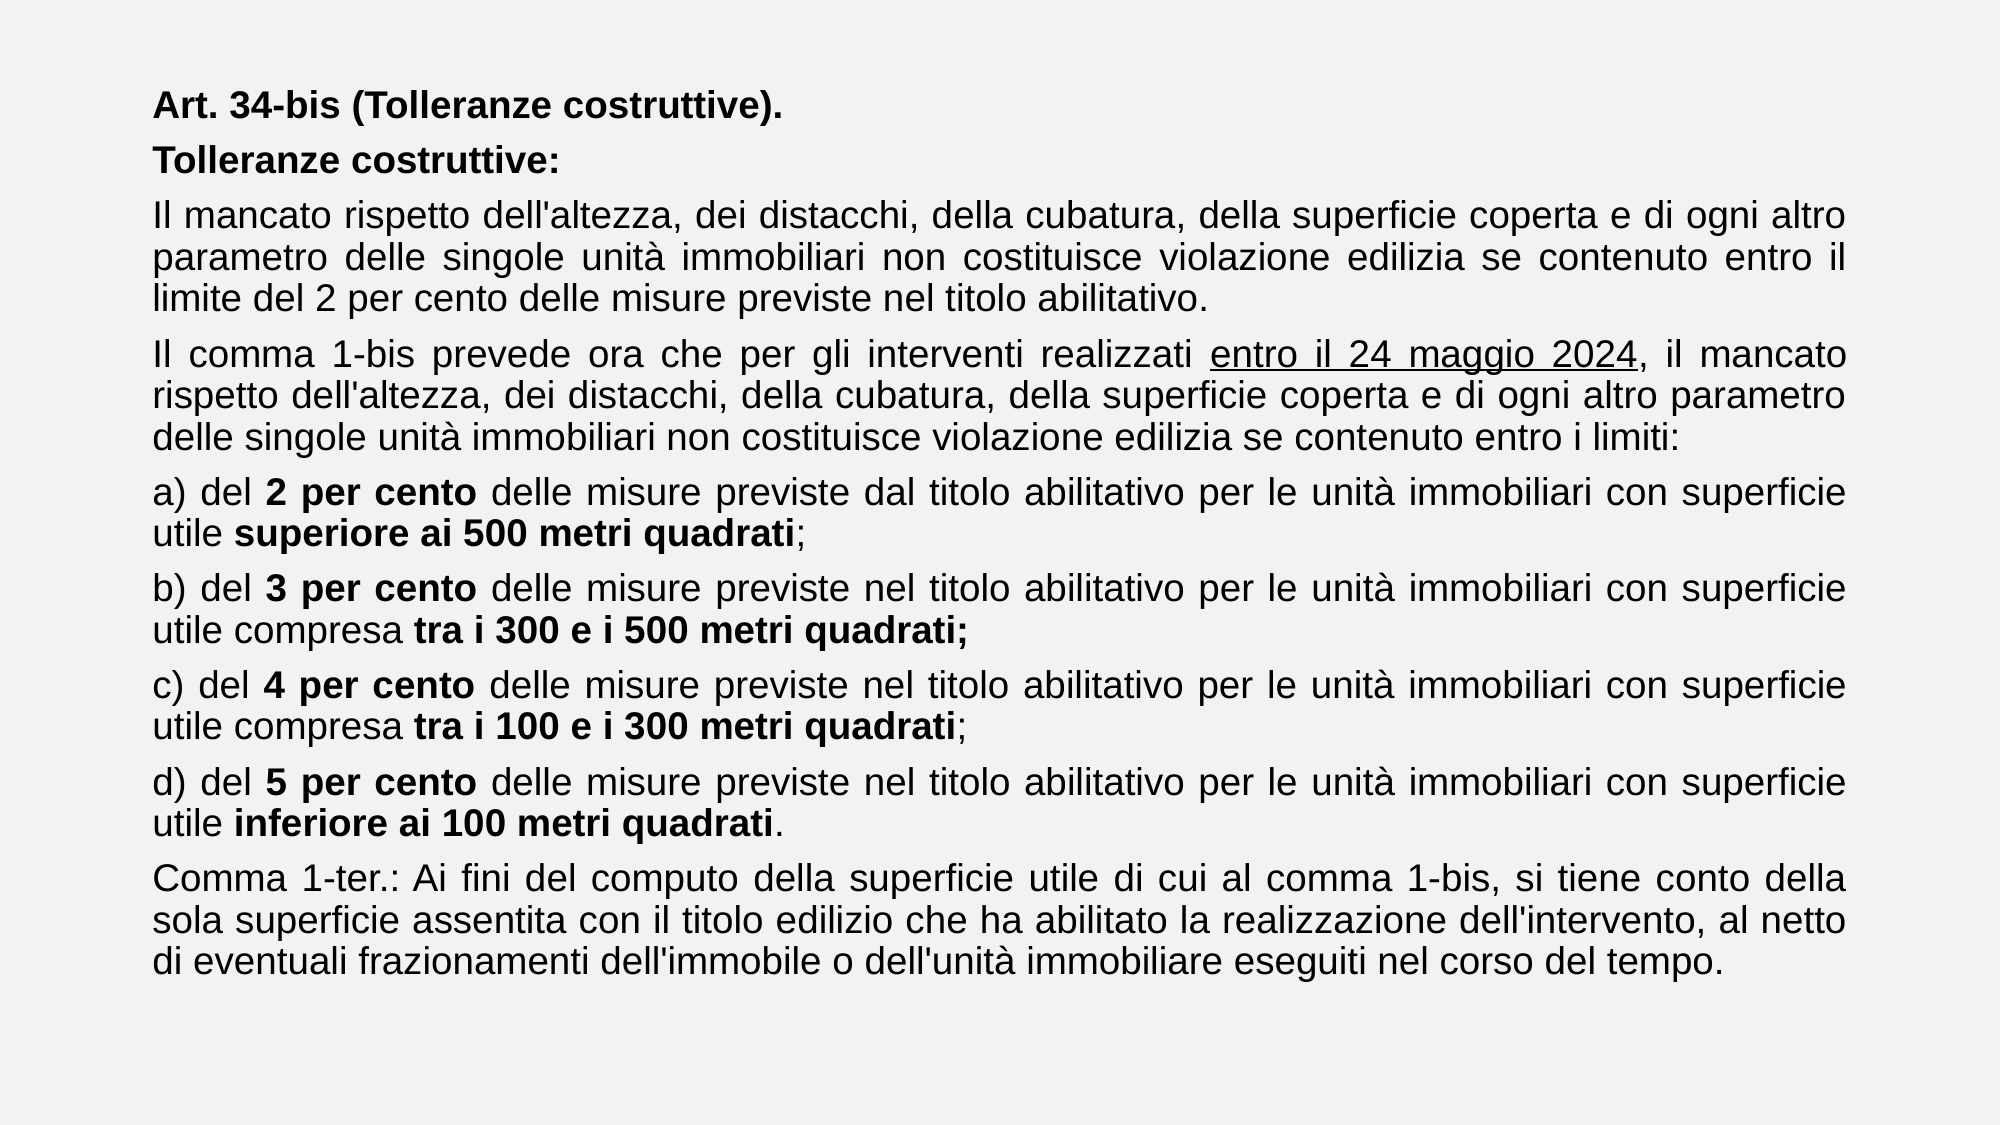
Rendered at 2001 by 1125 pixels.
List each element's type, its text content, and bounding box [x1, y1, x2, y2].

list Art. 34-bis (Tolleranze costruttive). Tolleranze costruttive: Il mancato rispetto dell'altezza, dei distacchi, della cubatura, della superficie coperta e di ogni altro parametro delle singole unità immobiliari non costituisce violazione edilizia se contenuto entro il limite del 2 per cento delle misure previste nel titolo abilitativo. Il comma 1-bis prevede ora che per gli interventi realizzati entro il 24 maggio 2024, il mancato rispetto dell'altezza, dei distacchi, della cubatura, della superficie coperta e di ogni altro parametro delle singole unità immobiliari non costituisce violazione edilizia se contenuto entro i limiti: a) del 2 per cento delle misure previste dal titolo abilitativo per le unità immobiliari con superficie utile superiore ai 500 metri quadrati; b) del 3 per cento delle misure previste nel titolo abilitativo per le unità immobiliari con superficie utile compresa tra i 300 e i 500 metri quadrati; c) del 4 per cento delle misure previste nel titolo abilitativo per le unità immobiliari con superficie utile compresa tra i 100 e i 300 metri quadrati; d) del 5 per cento delle misure previste nel titolo abilitativo per le unità immobiliari con superficie utile inferiore ai 100 metri quadrati. Comma 1-ter.: Ai fini del computo della superficie utile di cui al comma 1-bis, si tiene conto della sola superficie assentita con il titolo edilizio che ha abilitato la realizzazione dell'intervento, al netto di eventuali frazionamenti dell'immobile o dell'unità immobiliare eseguiti nel corso del tempo. [137, 78, 1863, 1014]
